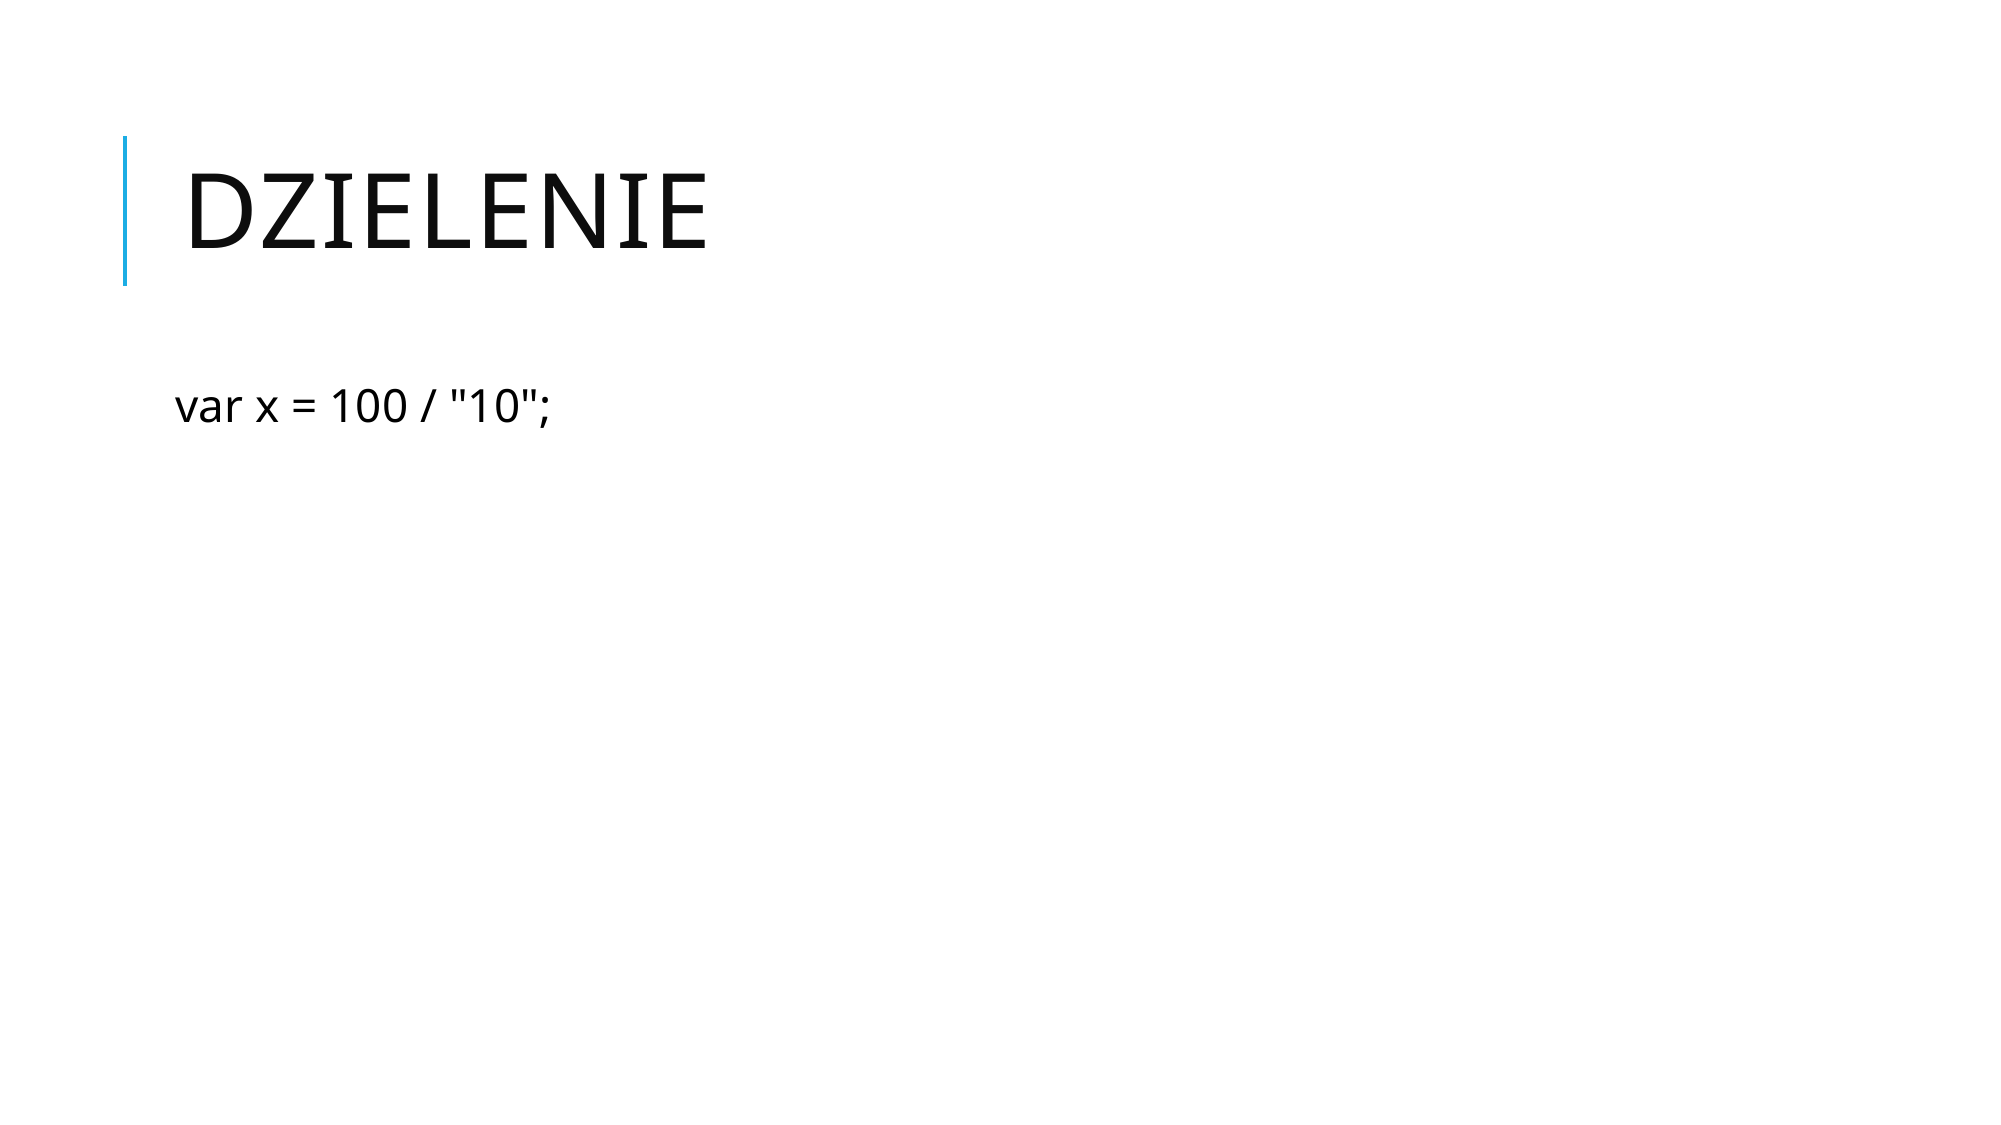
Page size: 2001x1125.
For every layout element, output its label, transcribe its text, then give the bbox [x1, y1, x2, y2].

list var x = 100 / "10"; [168, 375, 1763, 1035]
title Dzielenie [168, 96, 1763, 342]
